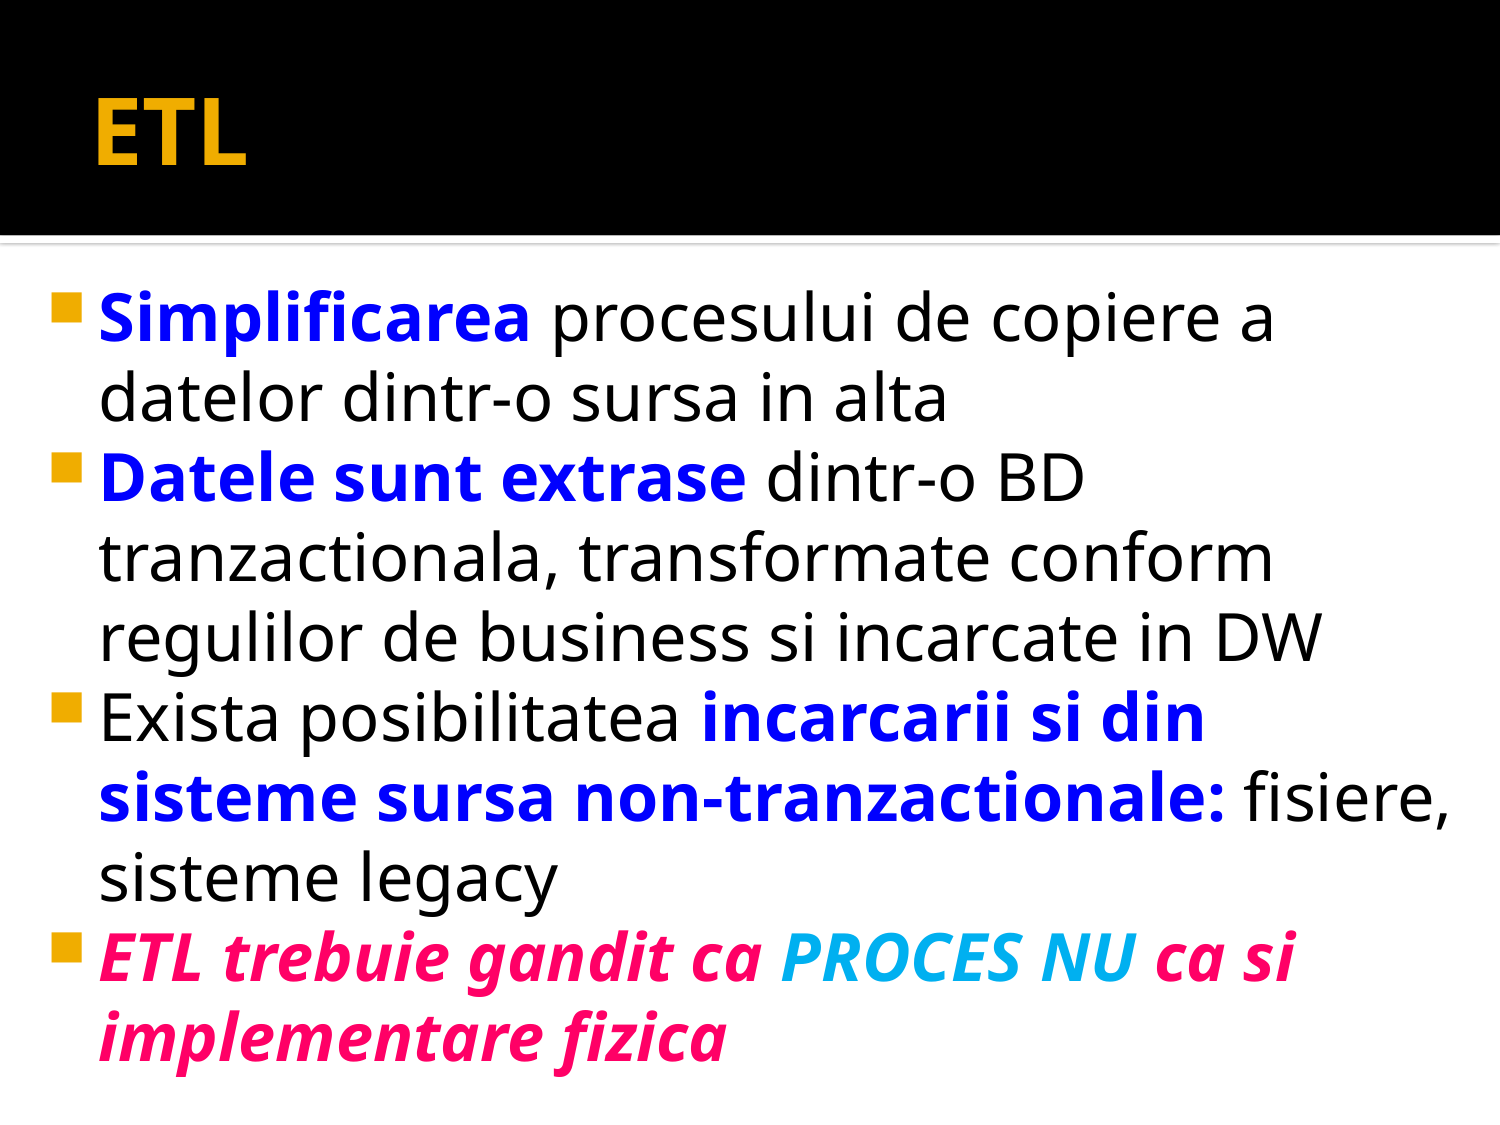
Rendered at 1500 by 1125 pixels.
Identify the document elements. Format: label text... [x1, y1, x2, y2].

title ETL [75, 25, 1425, 231]
list Simplificarea procesului de copiere a datelor dintr-o sursa in alta Datele sunt extrase dintr-o BD tranzactionala, transformate conform regulilor de business si incarcate in DW Exista posibilitatea incarcarii si din sisteme sursa non-tranzactionale: fisiere, sisteme legacy ETL trebuie gandit ca PROCES NU ca si implementare fizica [17, 259, 1481, 1035]
